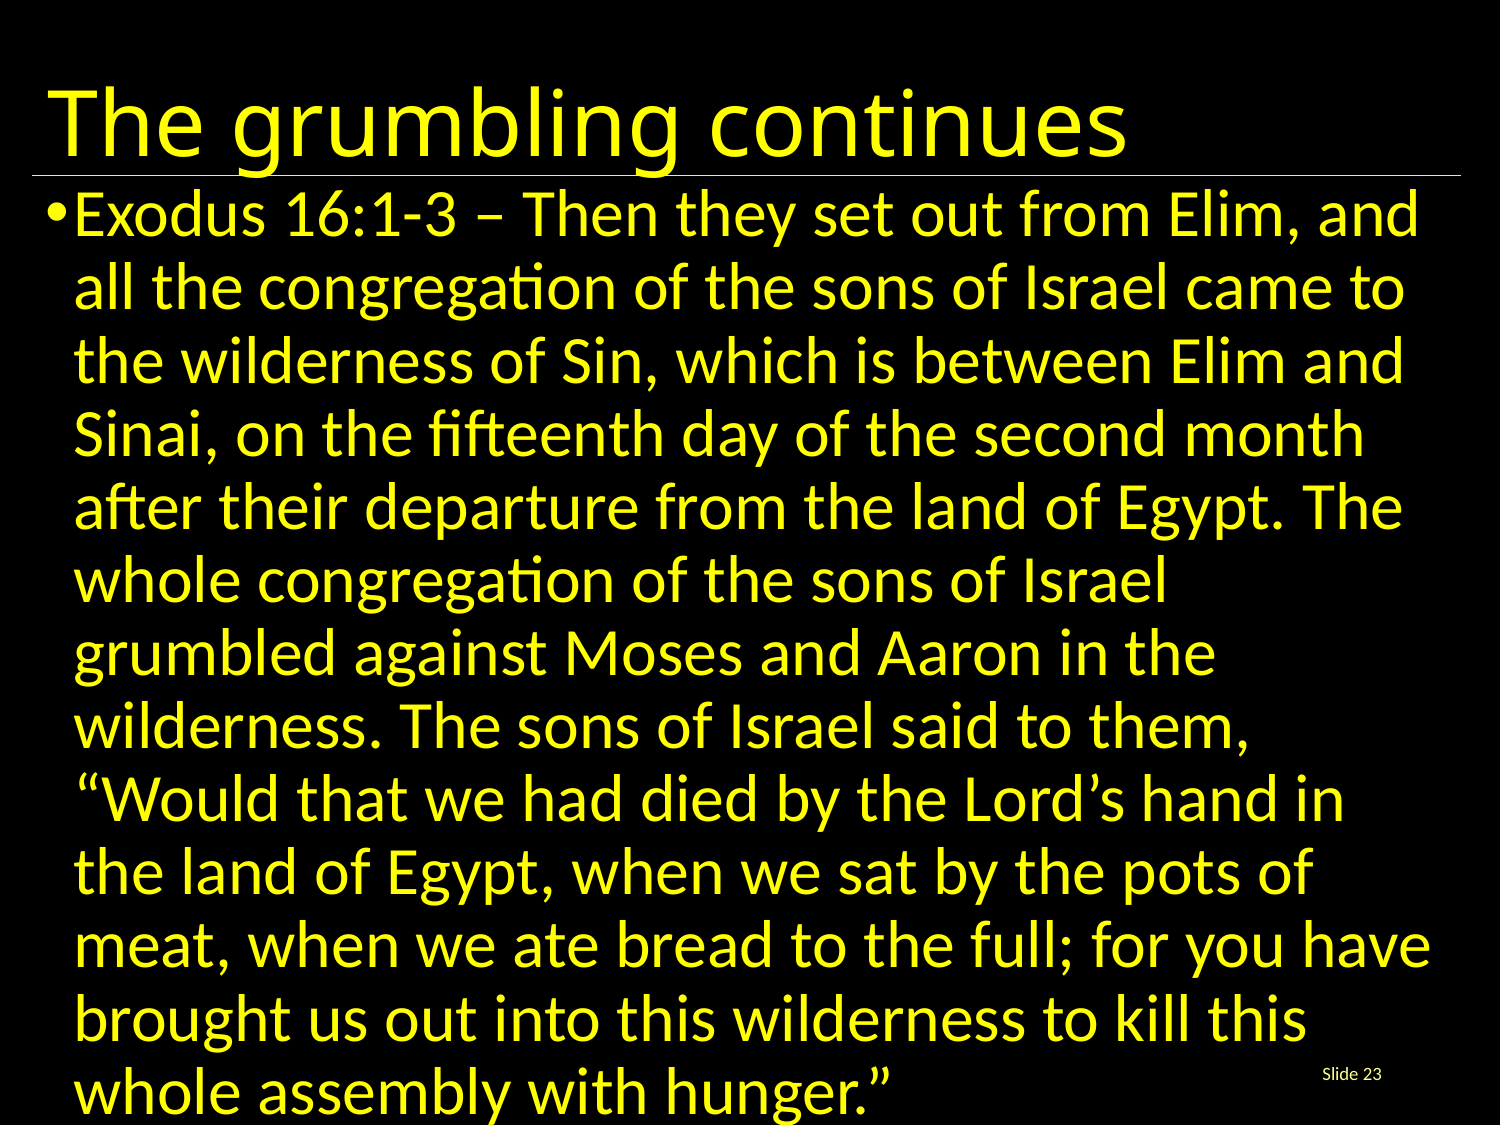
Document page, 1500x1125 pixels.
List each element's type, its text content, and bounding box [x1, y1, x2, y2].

title The grumbling continues [32, 59, 1462, 193]
slide_number Slide 23 [1059, 1042, 1397, 1103]
list Exodus 16:1-3 – Then they set out from Elim, and all the congregation of the sons of Israel came to the wilderness of Sin, which is between Elim and Sinai, on the fifteenth day of the second month after their departure from the land of Egypt. The whole congregation of the sons of Israel grumbled against Moses and Aaron in the wilderness. The sons of Israel said to them, “Would that we had died by the Lord’s hand in the land of Egypt, when we sat by the pots of meat, when we ate bread to the full; for you have brought us out into this wilderness to kill this whole assembly with hunger.” [29, 170, 1460, 1103]
